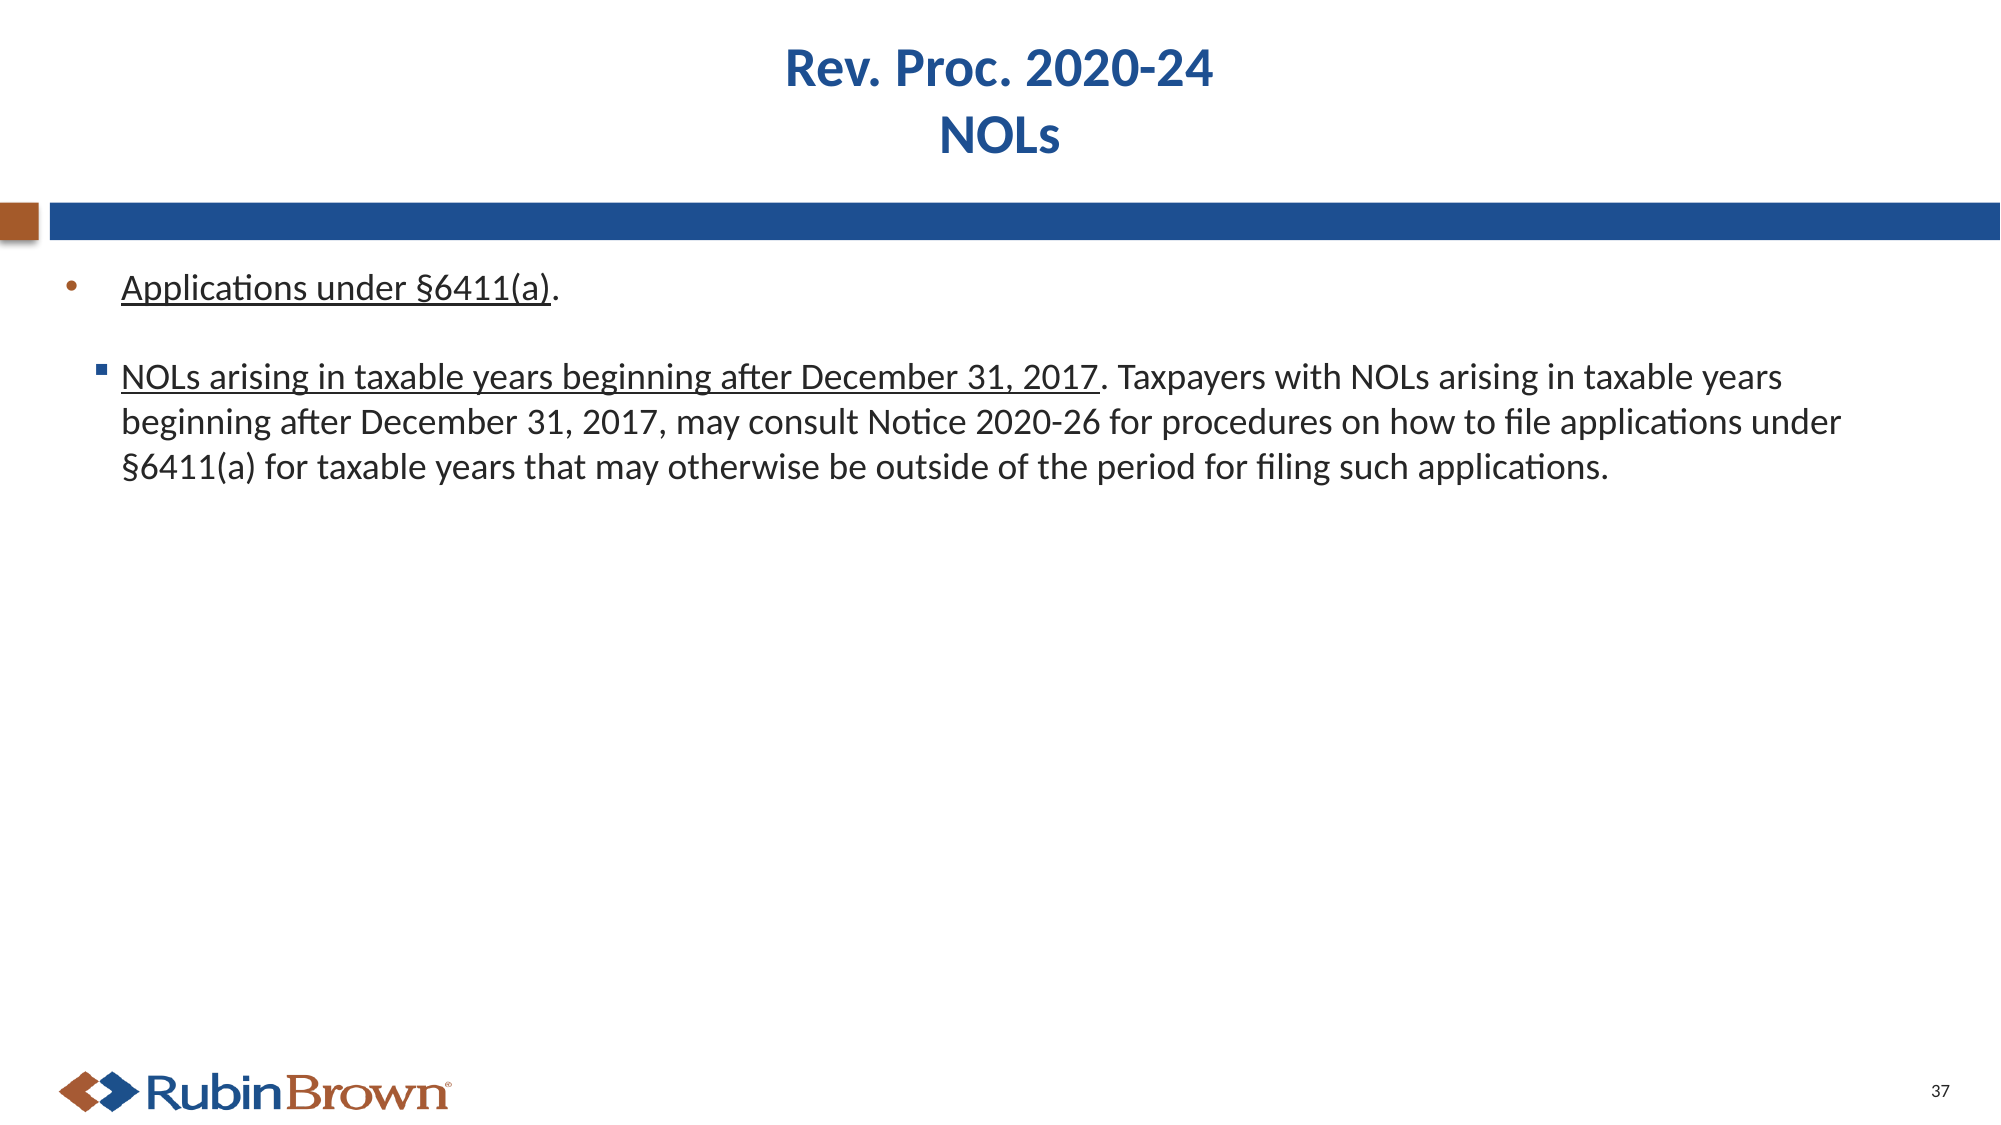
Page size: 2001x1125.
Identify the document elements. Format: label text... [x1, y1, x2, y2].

list Applications under §6411(a). NOLs arising in taxable years beginning after December 31, 2017. Taxpayers with NOLs arising in taxable years beginning after December 31, 2017, may consult Notice 2020-26 for procedures on how to file applications under §6411(a) for taxable years that may otherwise be outside of the period for filing such applications. [49, 262, 1951, 1051]
picture [50, 1066, 467, 1115]
slide_number 37 [1850, 1066, 1950, 1115]
title Rev. Proc. 2020-24 NOLs [49, 0, 1951, 196]
